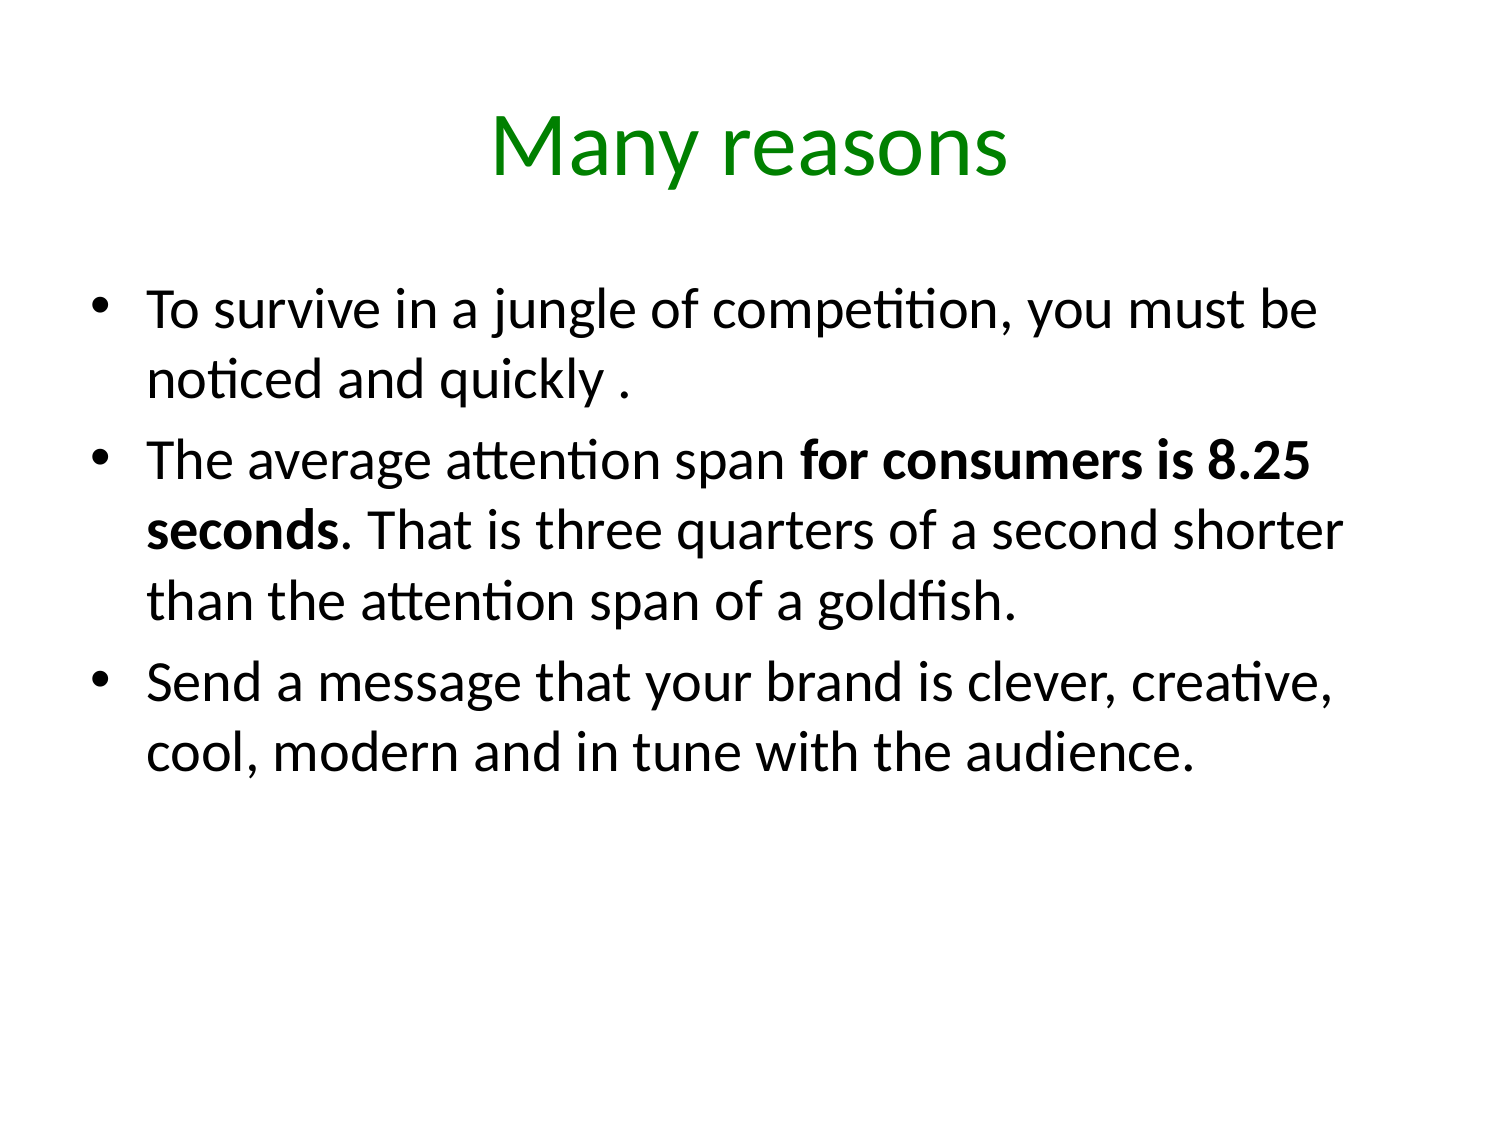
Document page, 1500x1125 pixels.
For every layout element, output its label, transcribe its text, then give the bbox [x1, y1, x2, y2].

title Many reasons [75, 45, 1425, 233]
list To survive in a jungle of competition, you must be noticed and quickly . The average attention span for consumers is 8.25 seconds. That is three quarters of a second shorter than the attention span of a goldfish. Send a message that your brand is clever, creative, cool, modern and in tune with the audience. [75, 262, 1425, 1005]
